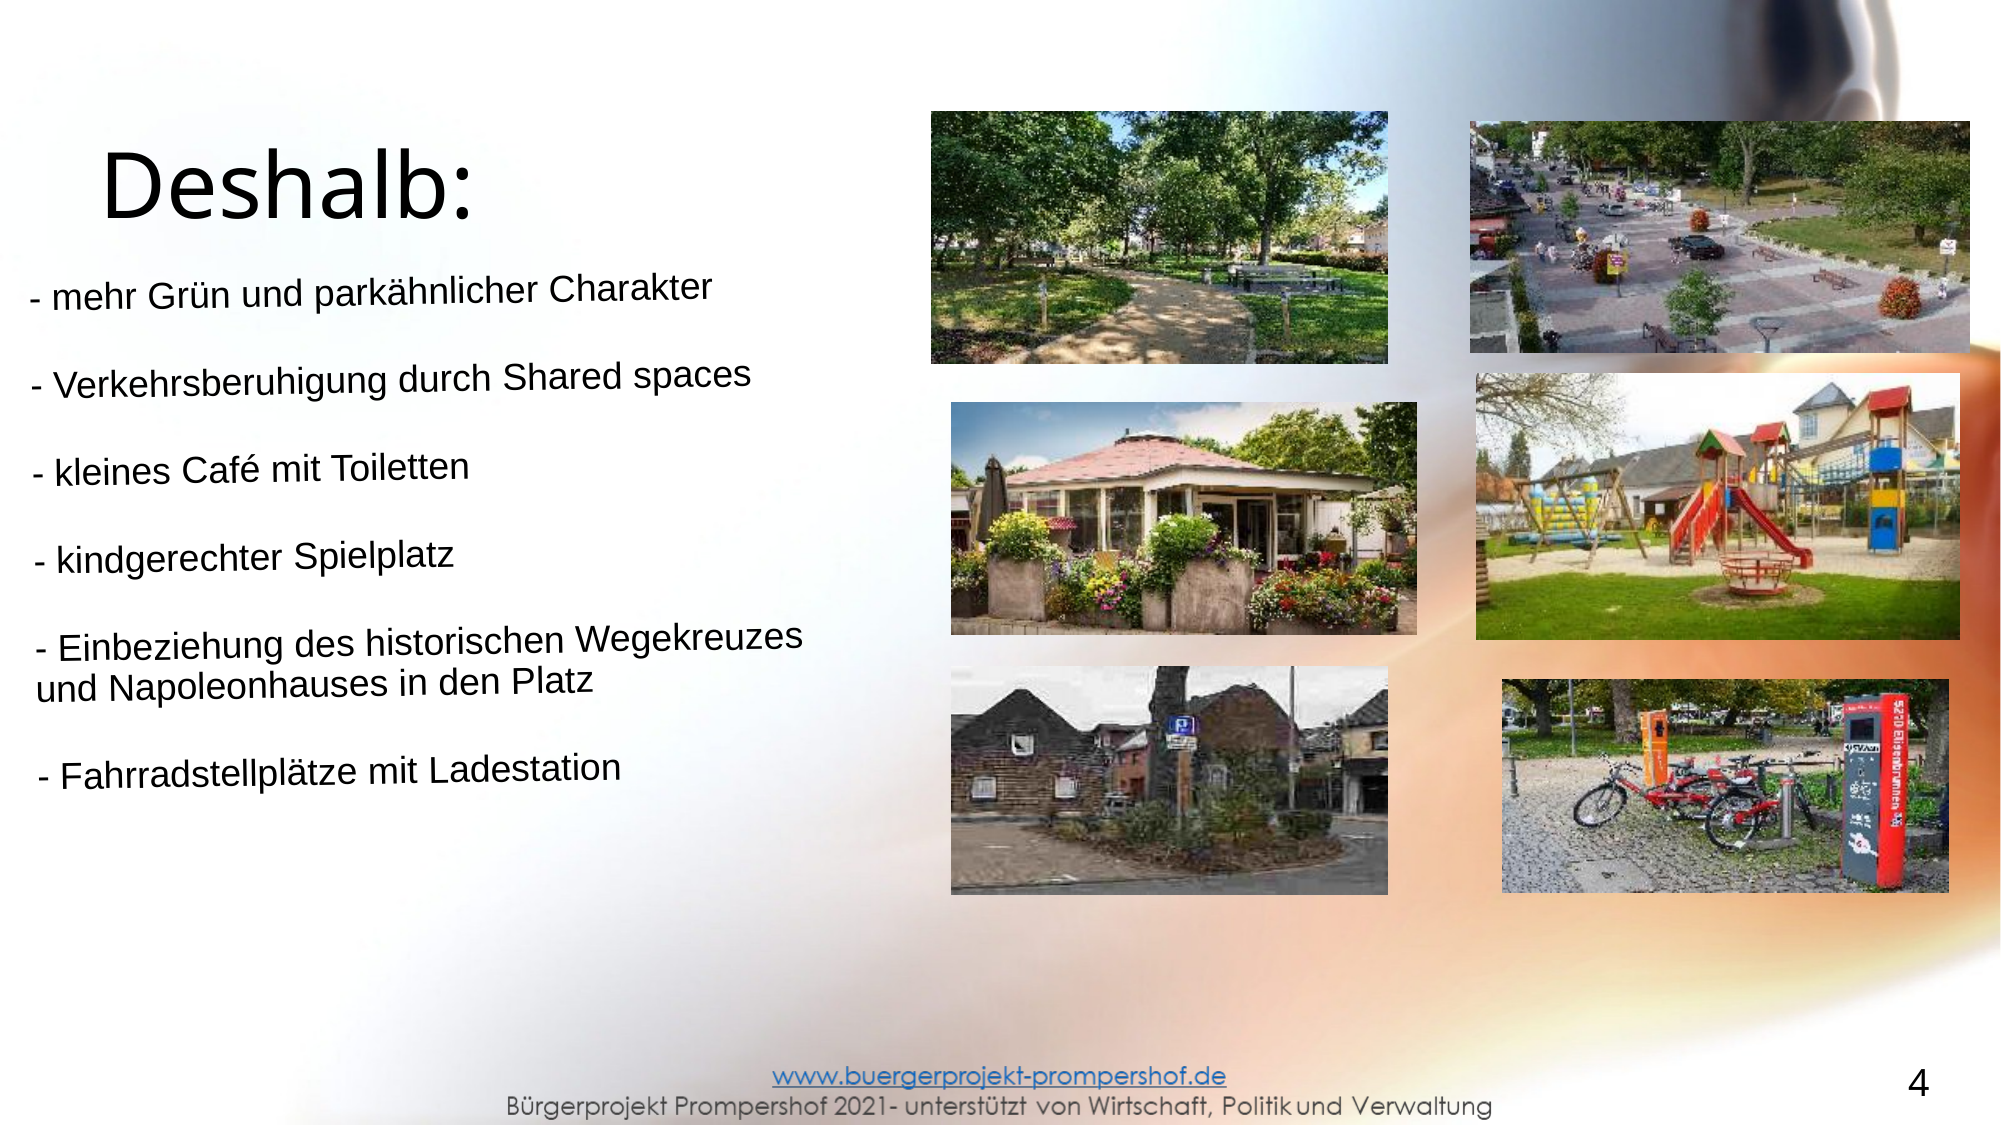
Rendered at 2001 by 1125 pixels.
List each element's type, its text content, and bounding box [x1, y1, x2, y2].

text_box 4 [1893, 1051, 1973, 1112]
picture [0, 0, 2001, 1125]
text_box - mehr Grün und parkähnlicher Charakter - Verkehrsberuhigung durch Shared spaces - kleines Café mit Toiletten - kindgerechter Spielplatz - Einbeziehung des historischen Wegekreuzes und Napoleonhauses in den Platz - Fahrradstellplätze mit Ladestation [13, 256, 885, 862]
title Deshalb: [84, 118, 931, 232]
